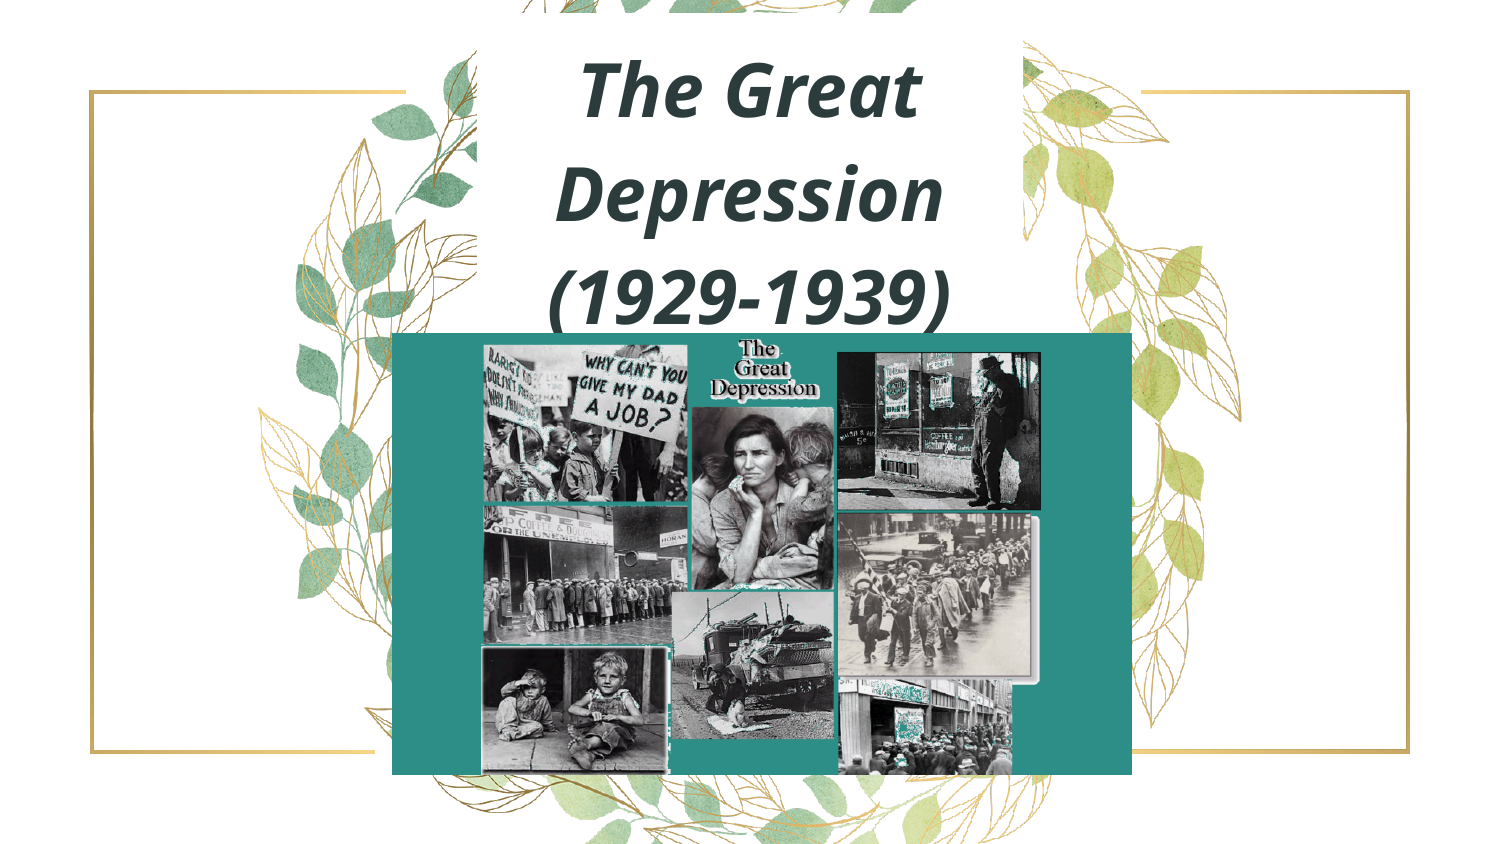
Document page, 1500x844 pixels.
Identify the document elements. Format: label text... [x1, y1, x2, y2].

picture [258, 0, 1242, 844]
list The Great Depression (1929-1939) [476, 13, 1024, 332]
